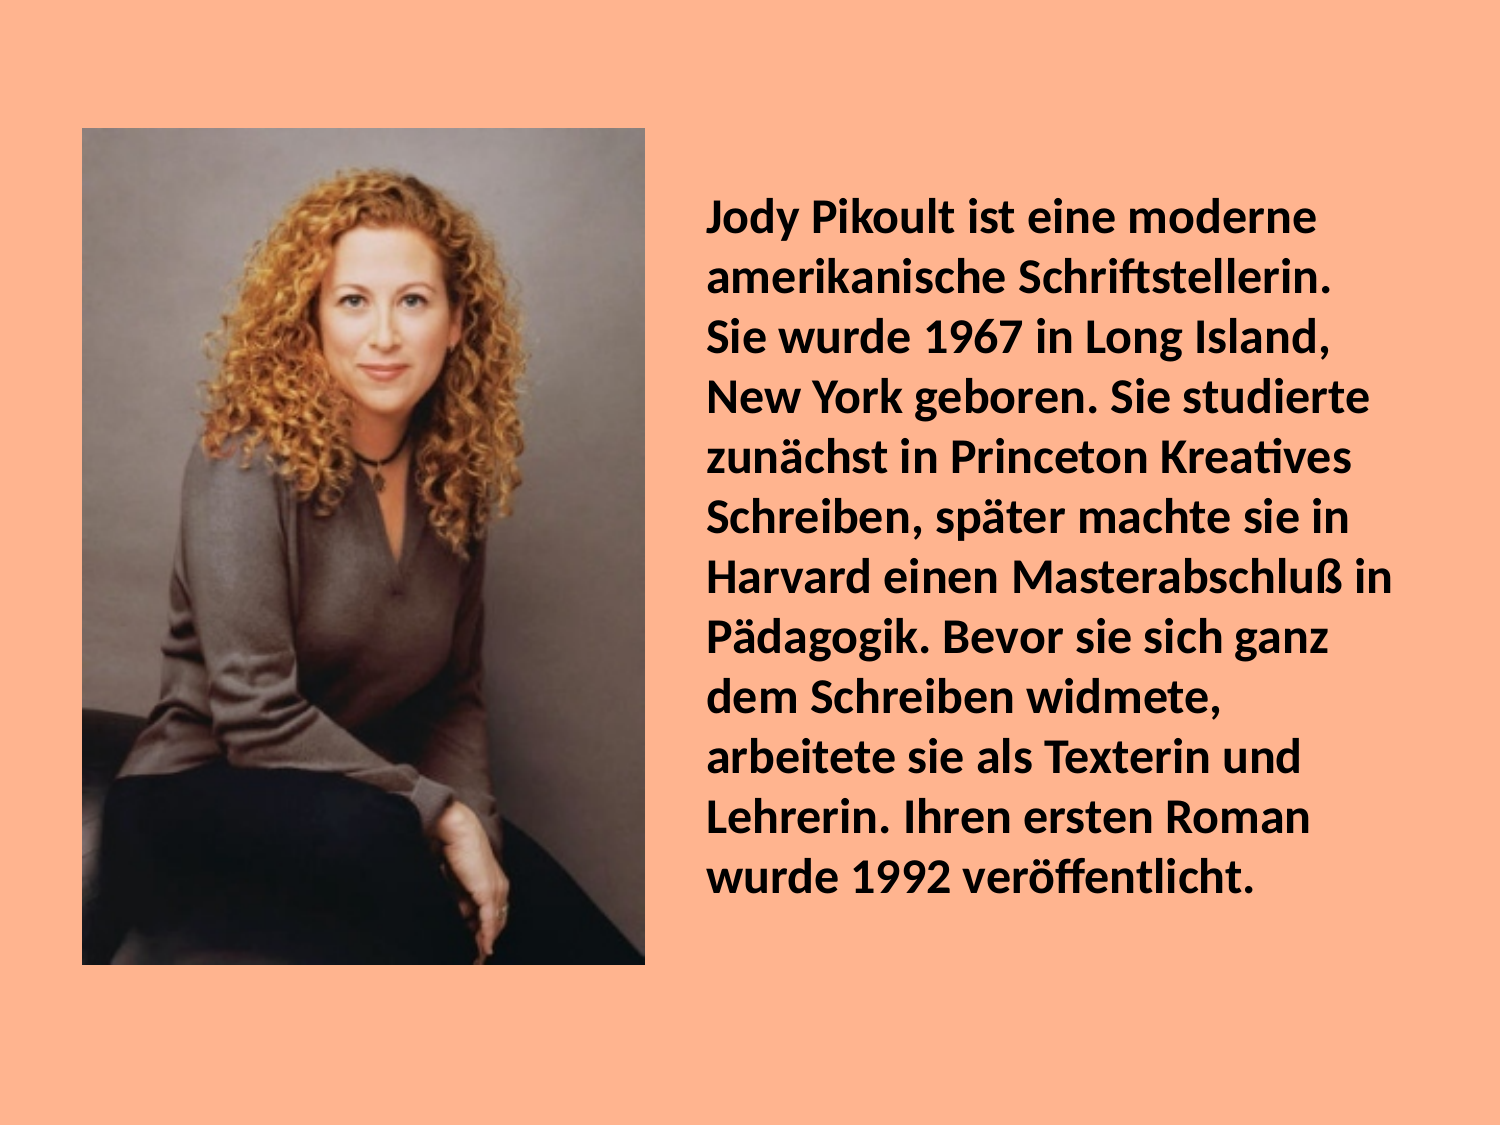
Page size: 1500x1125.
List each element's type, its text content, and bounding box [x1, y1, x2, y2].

text_box Jody Pikoult ist eine moderne amerikanische Schriftstellerin. Sie wurde 1967 in Long Island, New York geboren. Sie studierte zunächst in Princeton Kreatives Schreiben, später machte sie in Harvard einen Masterabschluß in Pädagogik. Bevor sie sich ganz dem Schreiben widmete, arbeitete sie als Texterin und Lehrerin. Ihren ersten Roman wurde 1992 veröffentlicht. [691, 175, 1418, 956]
picture [81, 128, 645, 965]
